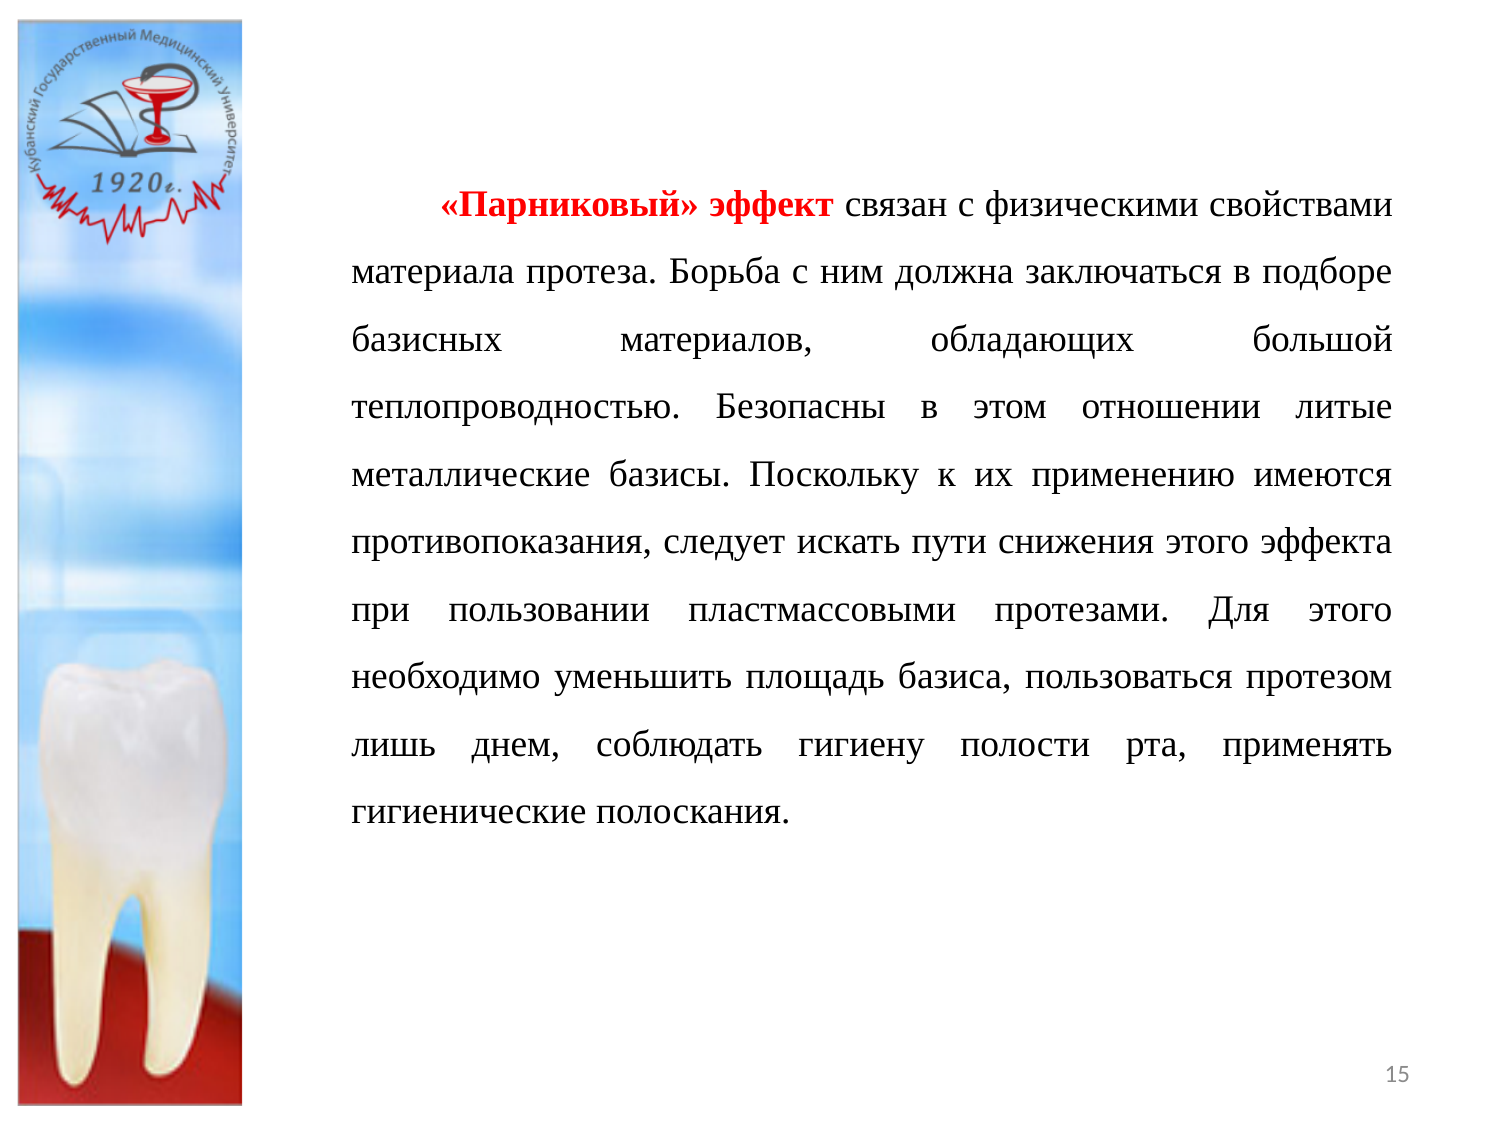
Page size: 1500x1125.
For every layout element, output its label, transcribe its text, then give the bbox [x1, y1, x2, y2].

text_box «Парниковый» эффект связан с физическими свойствами материала протеза. Борьба с ним должна заключаться в подборе базисных материалов, обладающих большой теплопроводностью. Безопасны в этом отношении литые металлические базисы. Поскольку к их применению имеются противопоказания, следует искать пути снижения этого эффекта при пользовании пластмассовыми протезами. Для этого необходимо уменьшить площадь базиса, пользоваться протезом лишь днем, соблюдать гигиену полости рта, применять гигиенические полоскания. [336, 148, 1409, 839]
picture [17, 18, 243, 1107]
slide_number 15 [1074, 1042, 1425, 1103]
